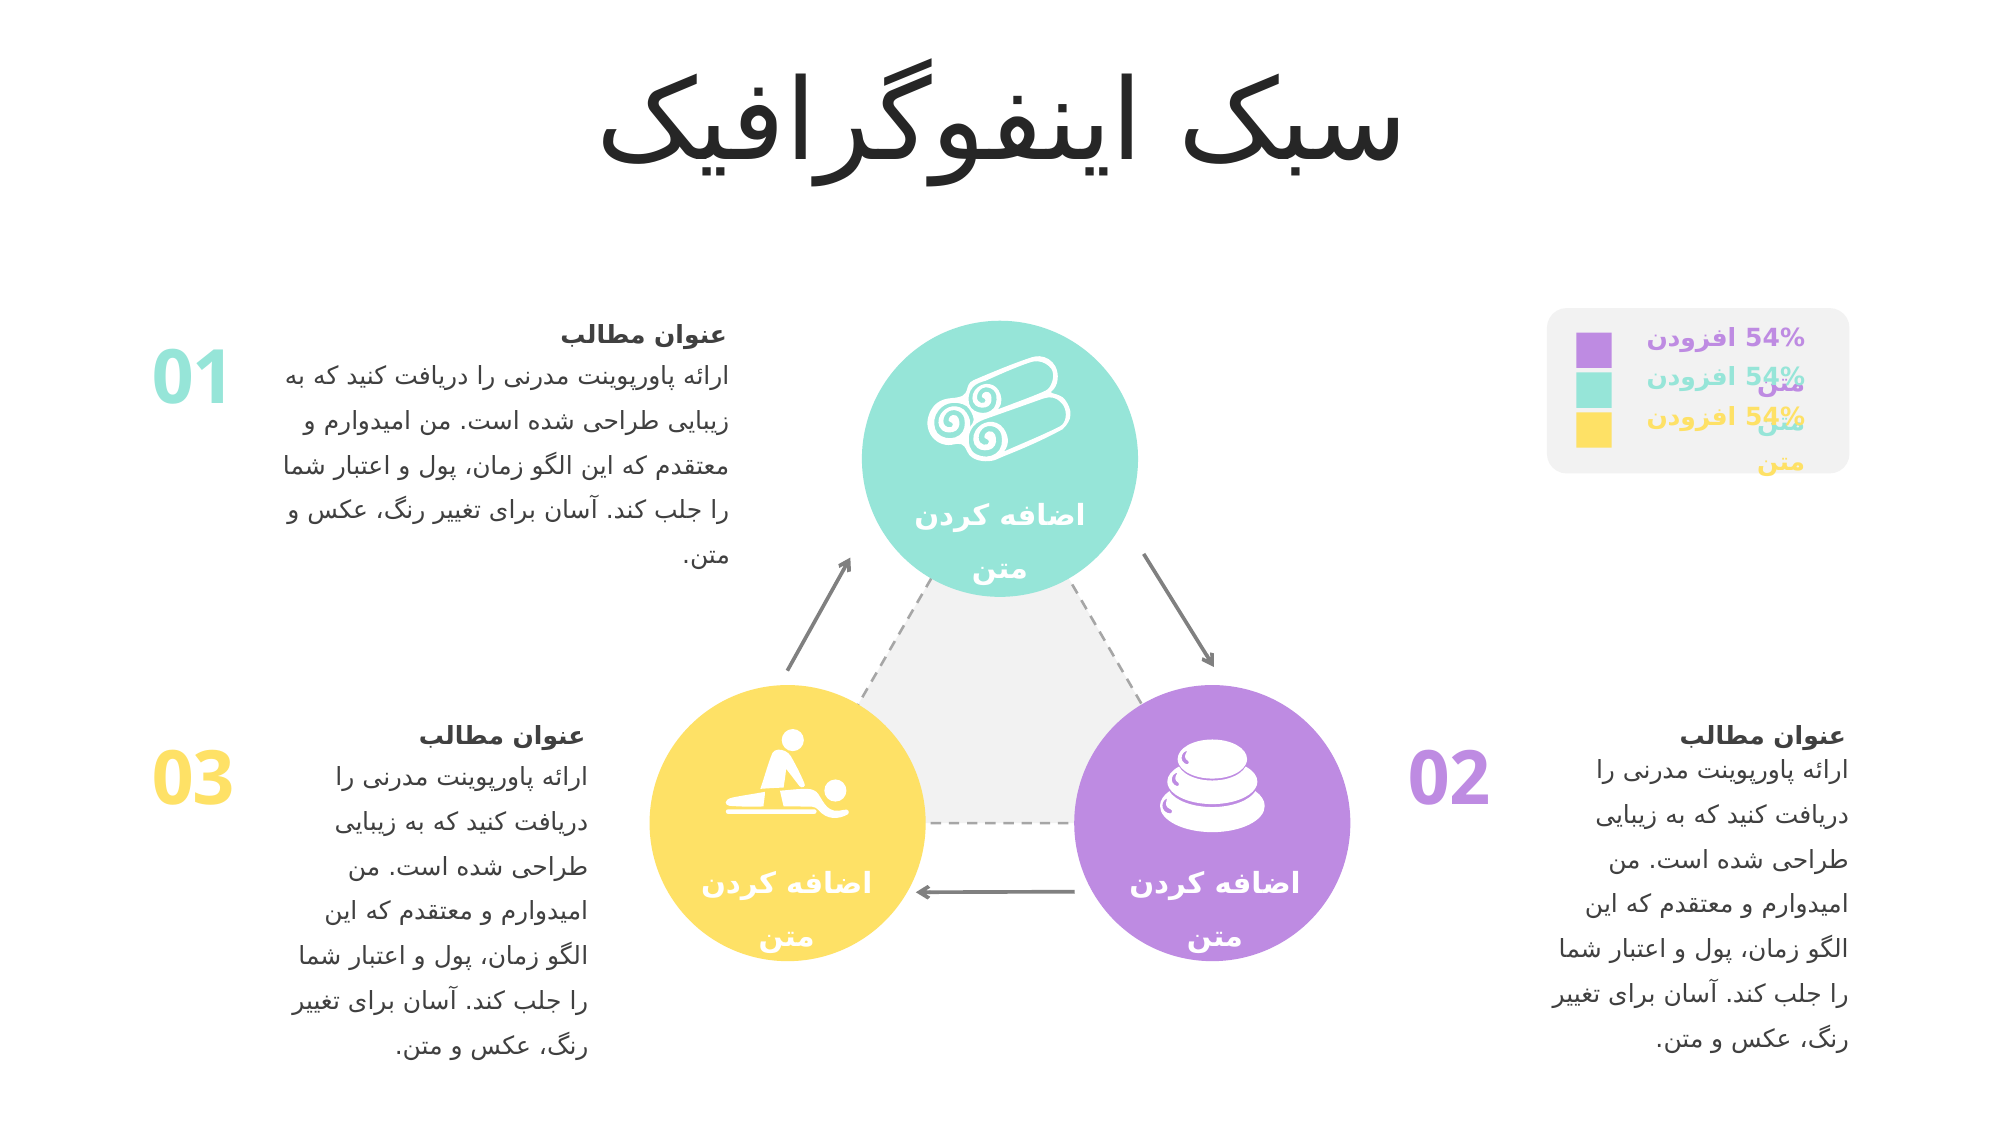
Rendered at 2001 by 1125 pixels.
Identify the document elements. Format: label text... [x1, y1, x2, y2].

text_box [649, 320, 1351, 962]
text_box 01 [134, 275, 254, 426]
text_box 03 [134, 676, 254, 827]
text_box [1521, 697, 1864, 970]
text_box 02 [1389, 676, 1510, 827]
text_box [260, 697, 604, 977]
list سبک اینفوگرافیک [53, 55, 1952, 175]
text_box [1545, 307, 1851, 475]
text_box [1576, 322, 1820, 460]
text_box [260, 296, 745, 531]
